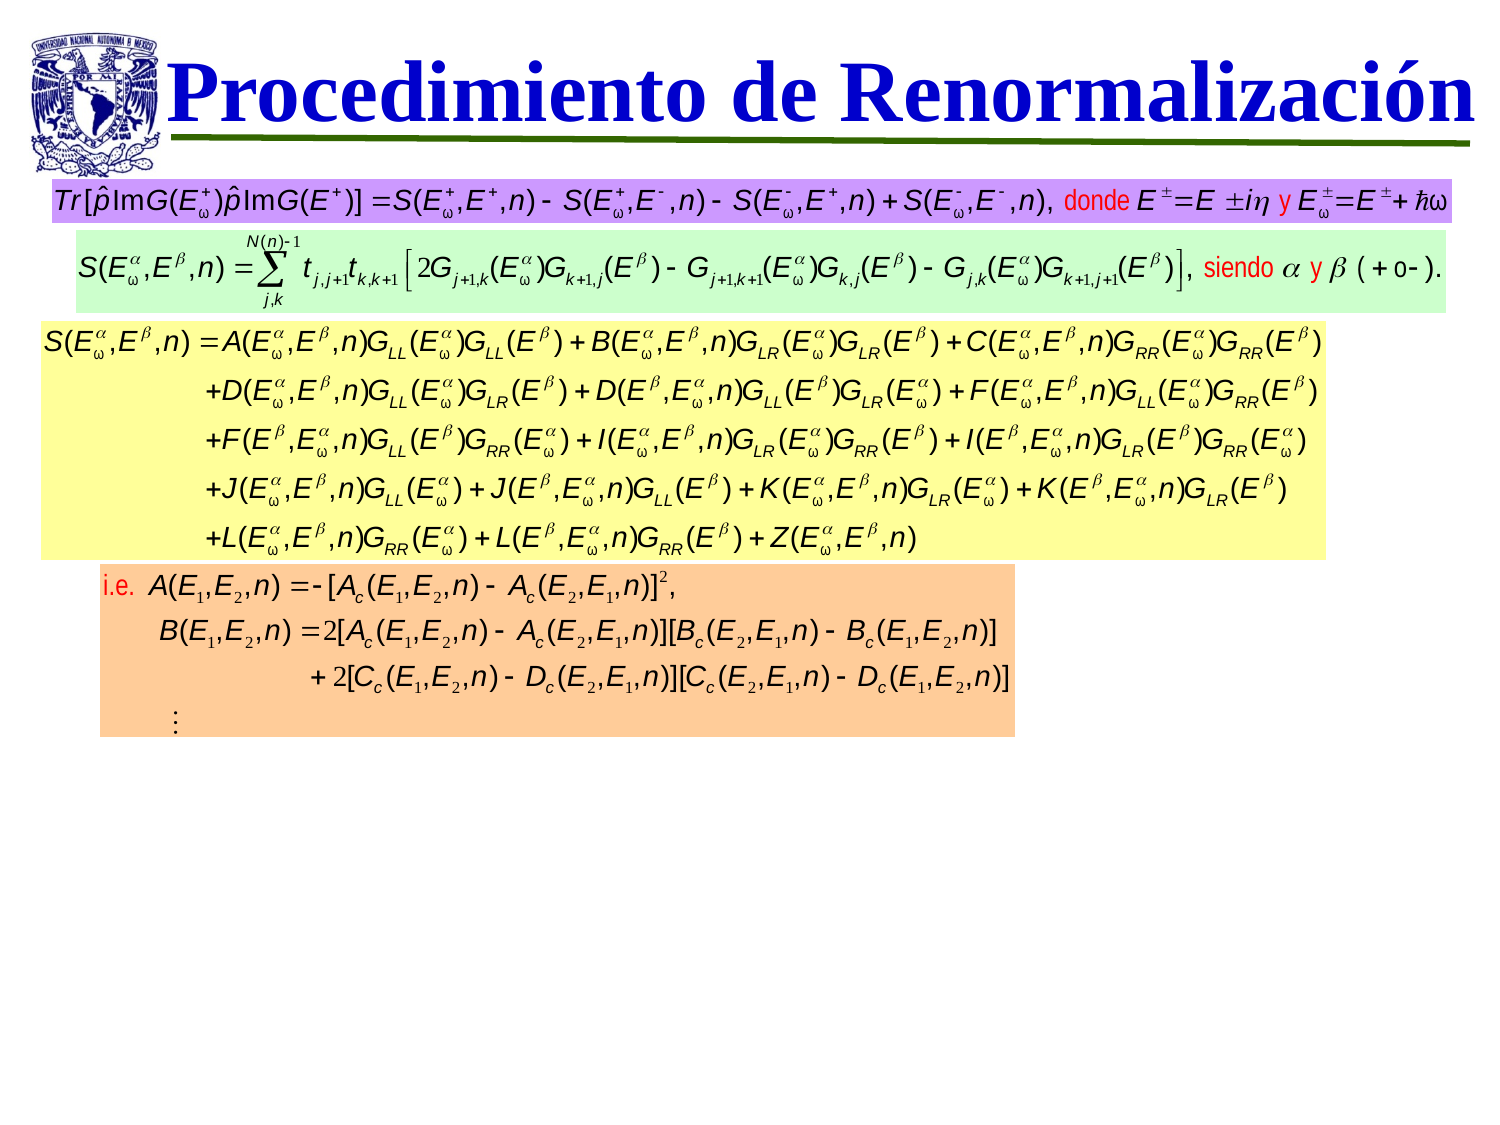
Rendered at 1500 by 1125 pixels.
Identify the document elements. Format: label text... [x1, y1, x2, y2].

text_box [52, 179, 1453, 224]
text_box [40, 320, 1327, 561]
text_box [75, 229, 1447, 314]
picture [29, 30, 161, 179]
text_box Procedimiento de Renormalización [148, 23, 1495, 149]
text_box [100, 563, 1016, 737]
